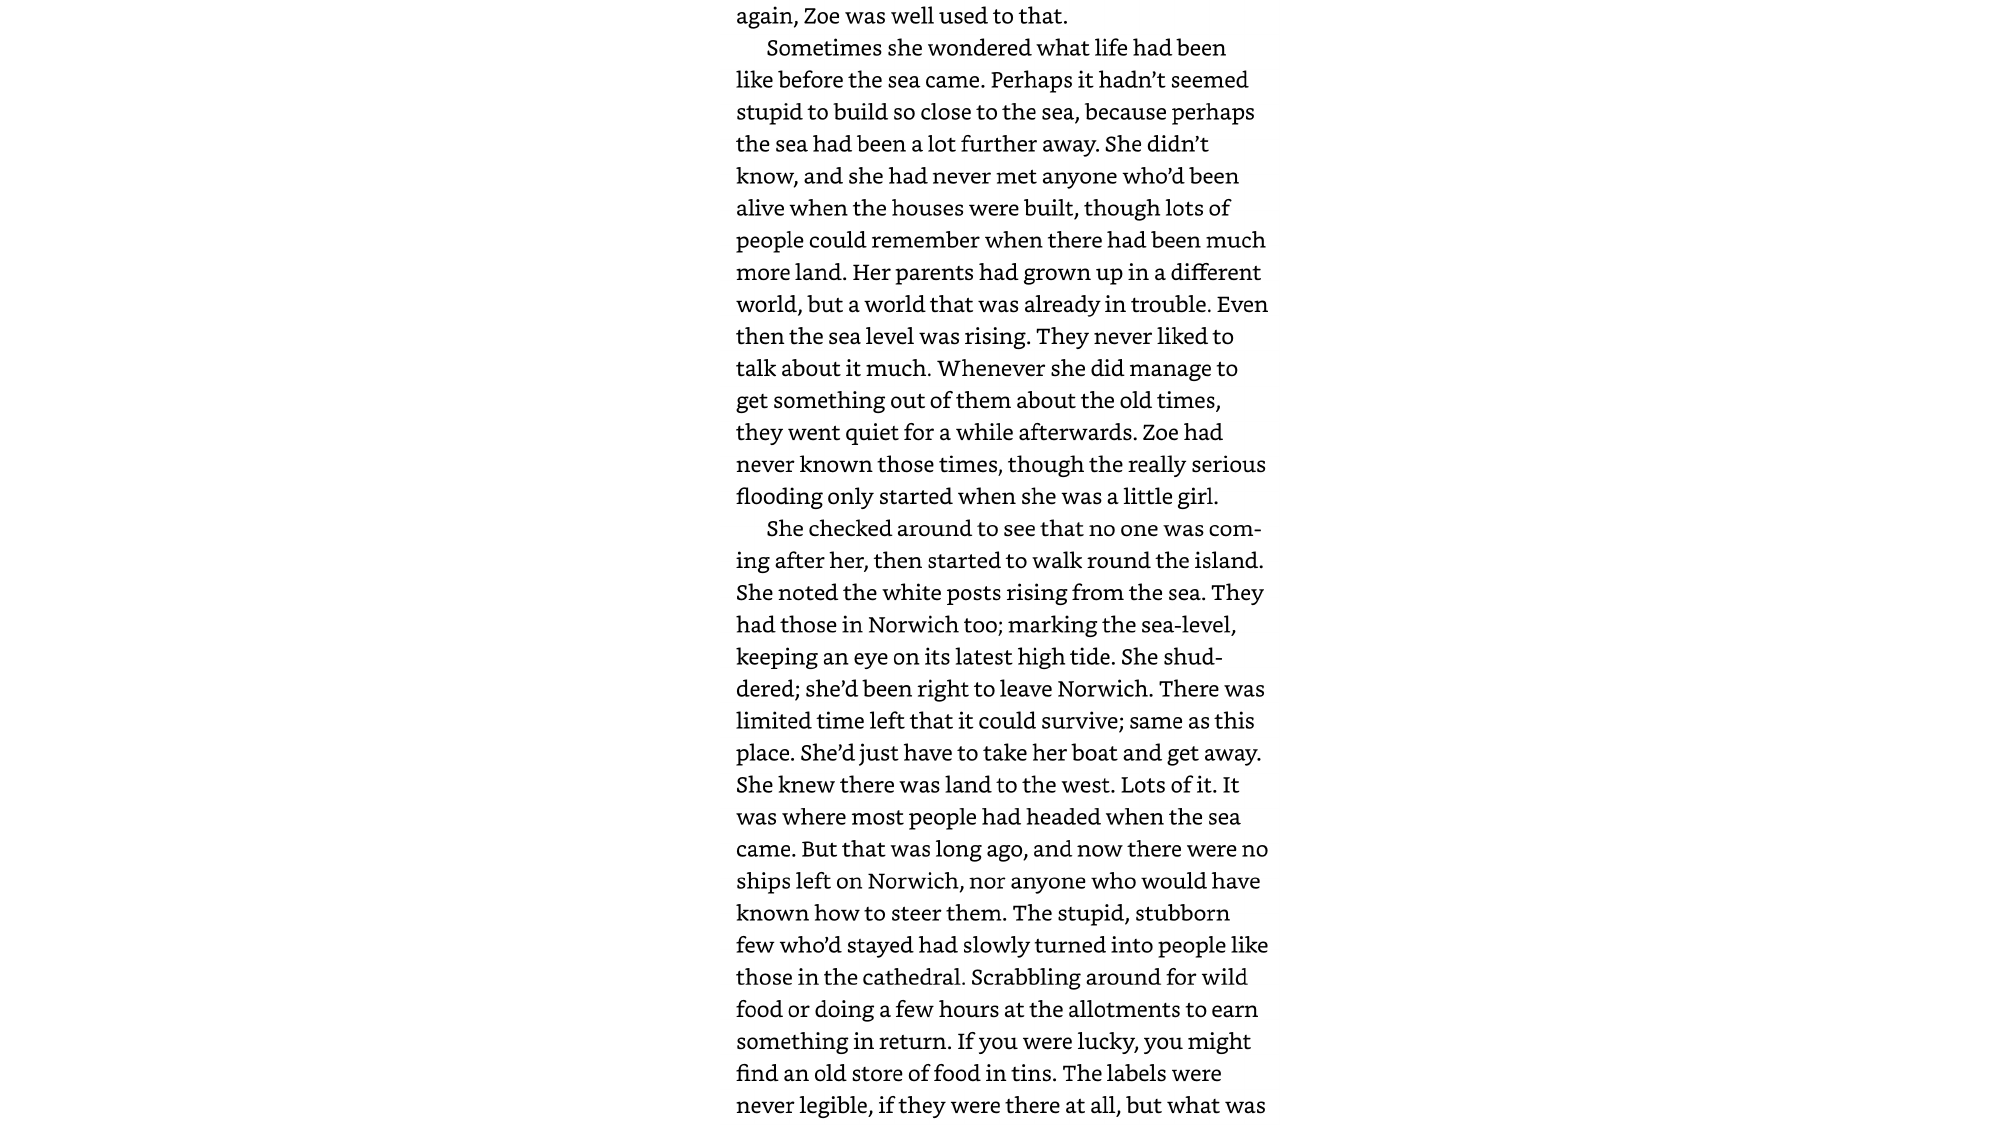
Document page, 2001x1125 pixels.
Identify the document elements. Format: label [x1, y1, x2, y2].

picture [720, 0, 1280, 1125]
